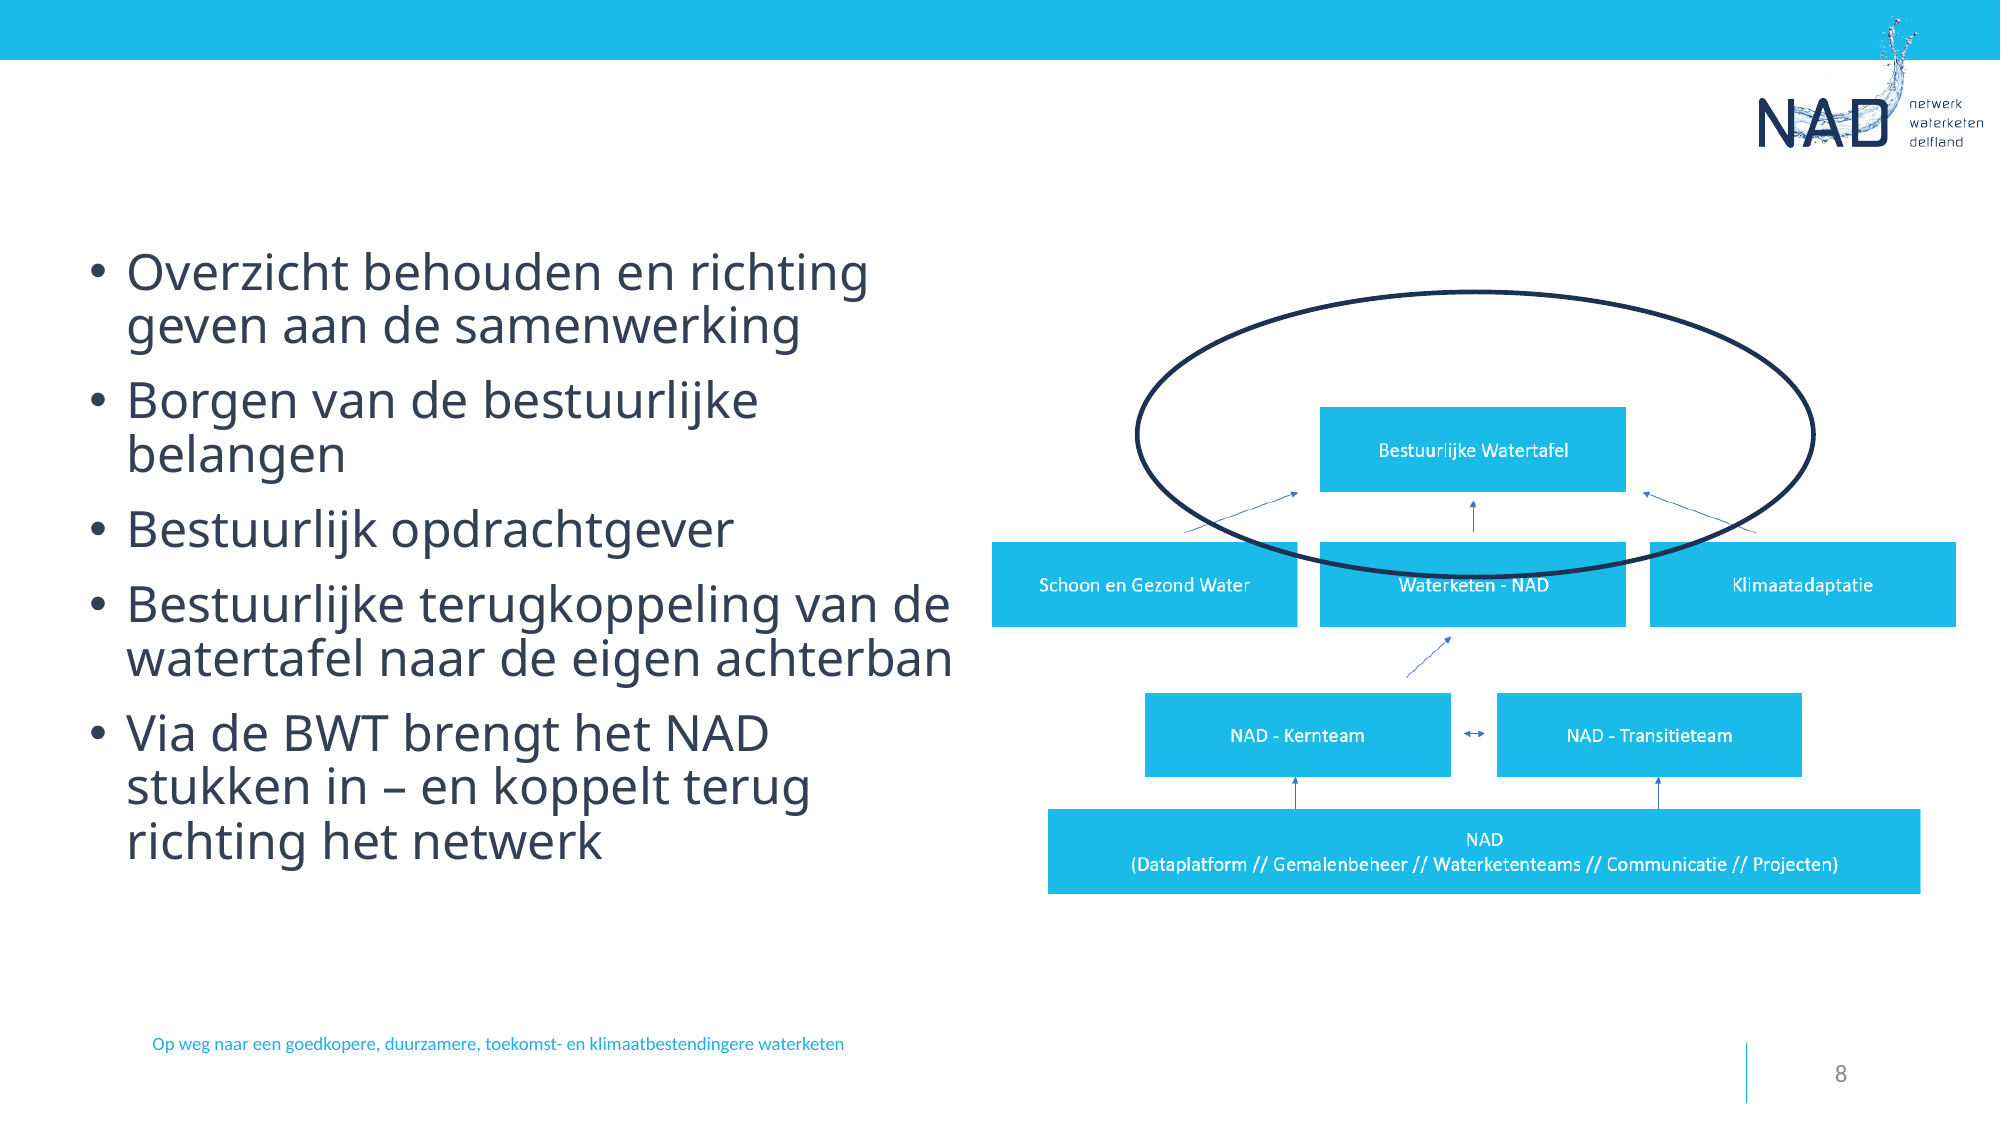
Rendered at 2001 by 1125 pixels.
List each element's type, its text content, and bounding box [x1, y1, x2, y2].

slide_number 8 [1412, 1042, 1863, 1103]
footer Op weg naar een goedkopere, duurzamere, toekomst- en klimaatbestendingere waterketen [137, 1042, 1338, 1103]
picture [1744, 0, 1998, 169]
list Overzicht behouden en richting geven aan de samenwerking Borgen van de bestuurlijke belangen Bestuurlijk opdrachtgever Bestuurlijke terugkoppeling van de watertafel naar de eigen achterban Via de BWT brengt het NAD stukken in – en koppelt terug richting het netwerk [74, 239, 972, 1001]
text_box [1157, 290, 1793, 384]
picture [964, 384, 1987, 909]
